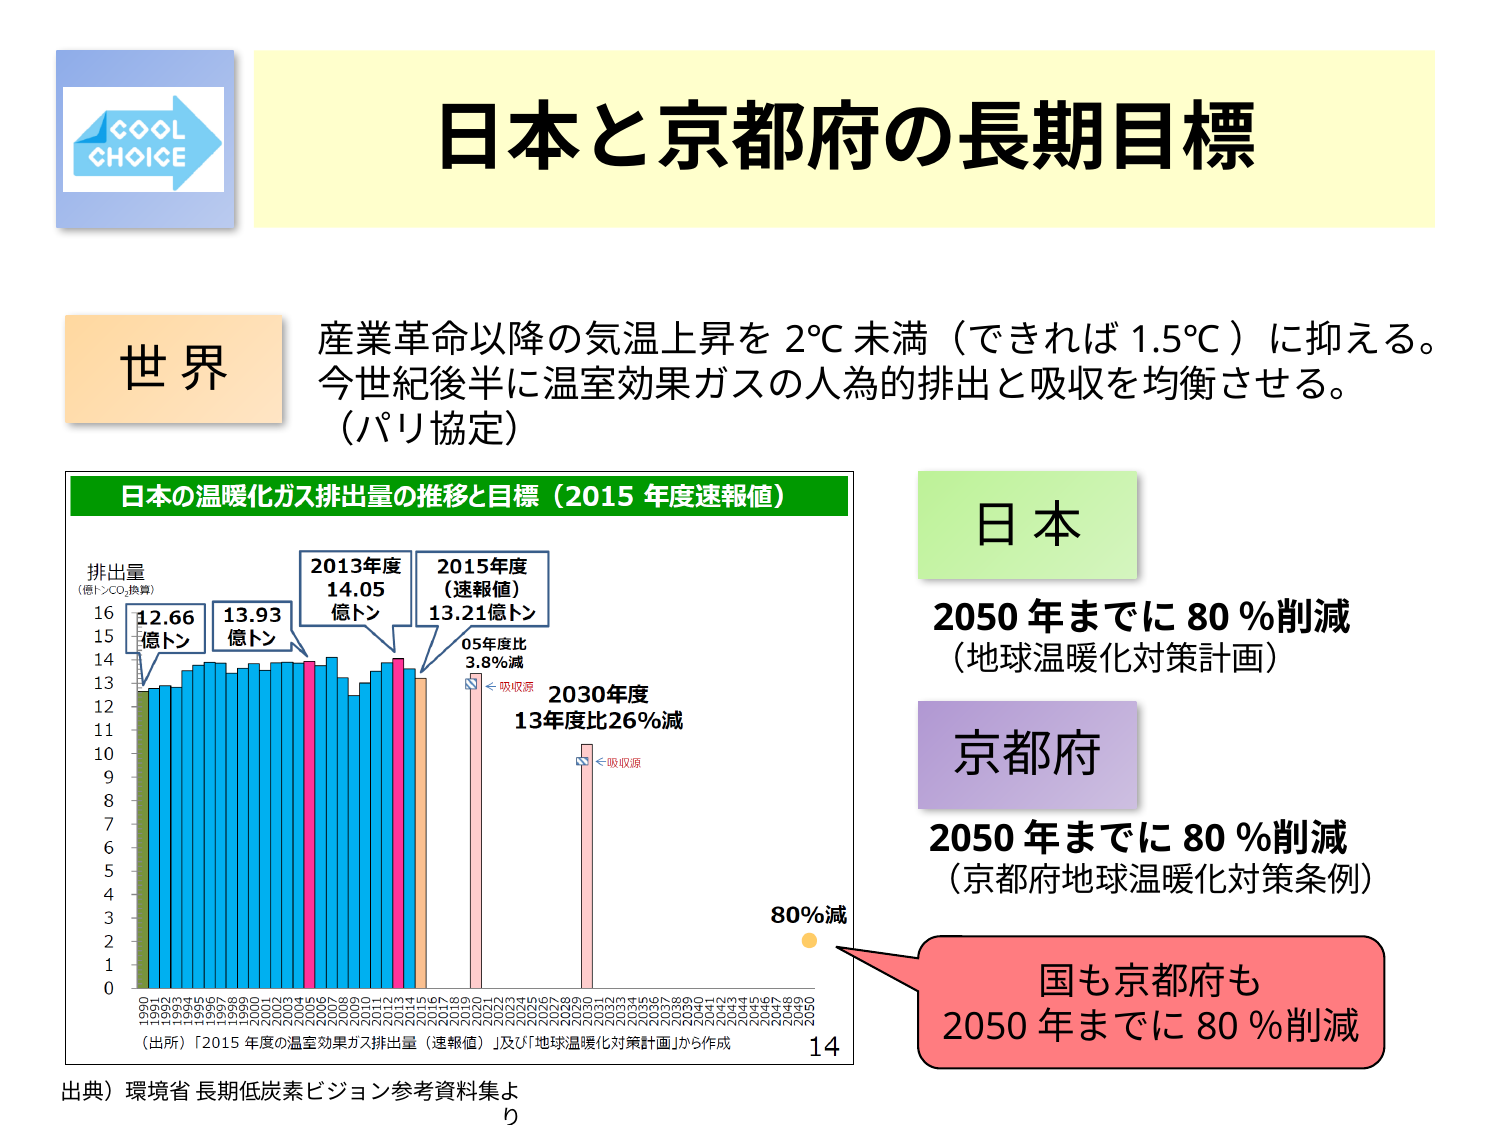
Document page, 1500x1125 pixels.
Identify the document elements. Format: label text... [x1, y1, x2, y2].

text_box 2050年までに80％削減 （地球温暖化対策計画） [918, 585, 1385, 685]
text_box 日 本 [918, 471, 1137, 579]
text_box 京都府 [918, 701, 1137, 806]
text_box 2050年までに80％削減 （京都府地球温暖化対策条例） [914, 806, 1425, 906]
picture [63, 87, 224, 192]
text_box 出典）環境省 長期低炭素ビジョン参考資料集より [45, 1069, 537, 1125]
title 日本と京都府の長期目標 [253, 50, 1435, 228]
picture [65, 471, 854, 1065]
text_box 世 界 [65, 315, 282, 423]
text_box 国も京都府も 2050年までに80％削減 [854, 935, 1386, 1070]
text_box 産業革命以降の気温上昇を2℃未満（できれば1.5℃）に抑える。 今世紀後半に温室効果ガスの人為的排出と吸収を均衡させる。 （パリ協定） [302, 307, 1435, 458]
